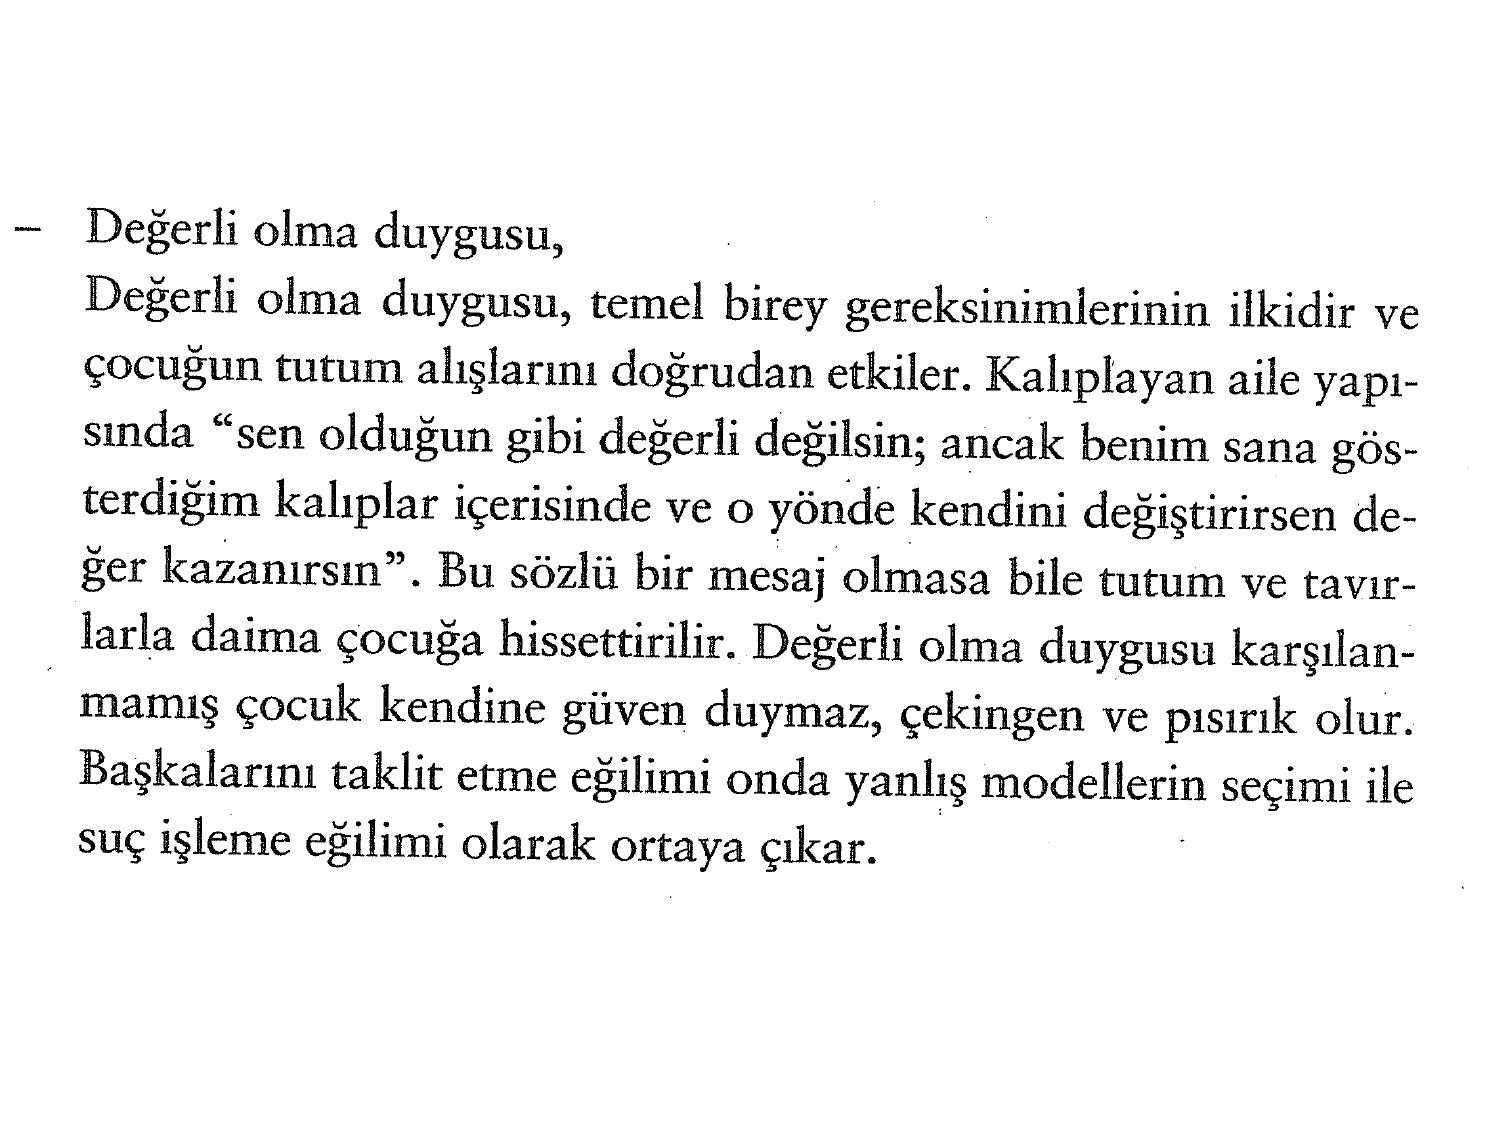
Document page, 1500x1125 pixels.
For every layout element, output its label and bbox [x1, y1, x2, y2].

picture [0, 184, 1487, 920]
